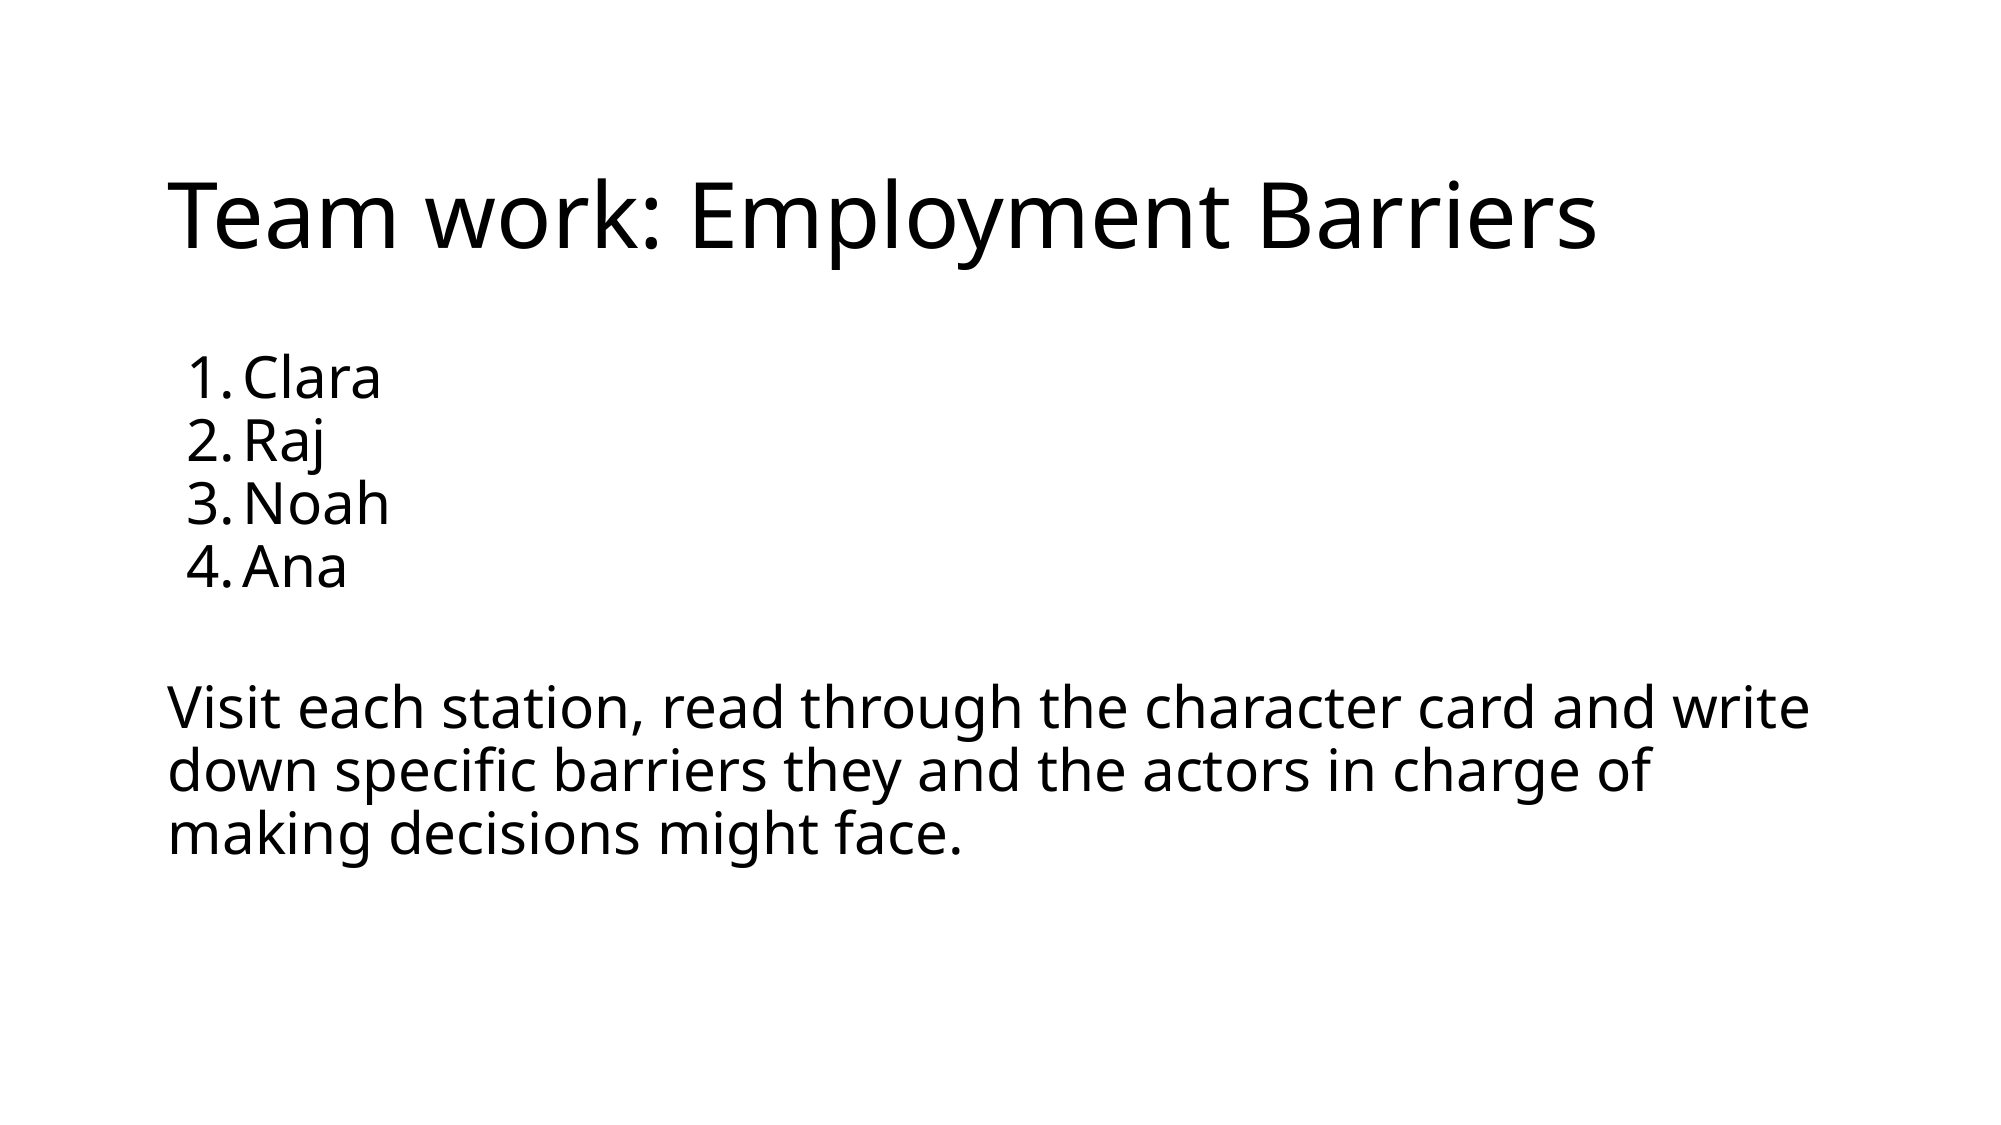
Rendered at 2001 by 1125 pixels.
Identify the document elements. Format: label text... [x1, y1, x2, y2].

title Team work: Employment Barriers [152, 162, 1864, 341]
list Clara Raj Noah Ana Visit each station, read through the character card and write down specific barriers they and the actors in charge of making decisions might face. [152, 341, 1864, 963]
